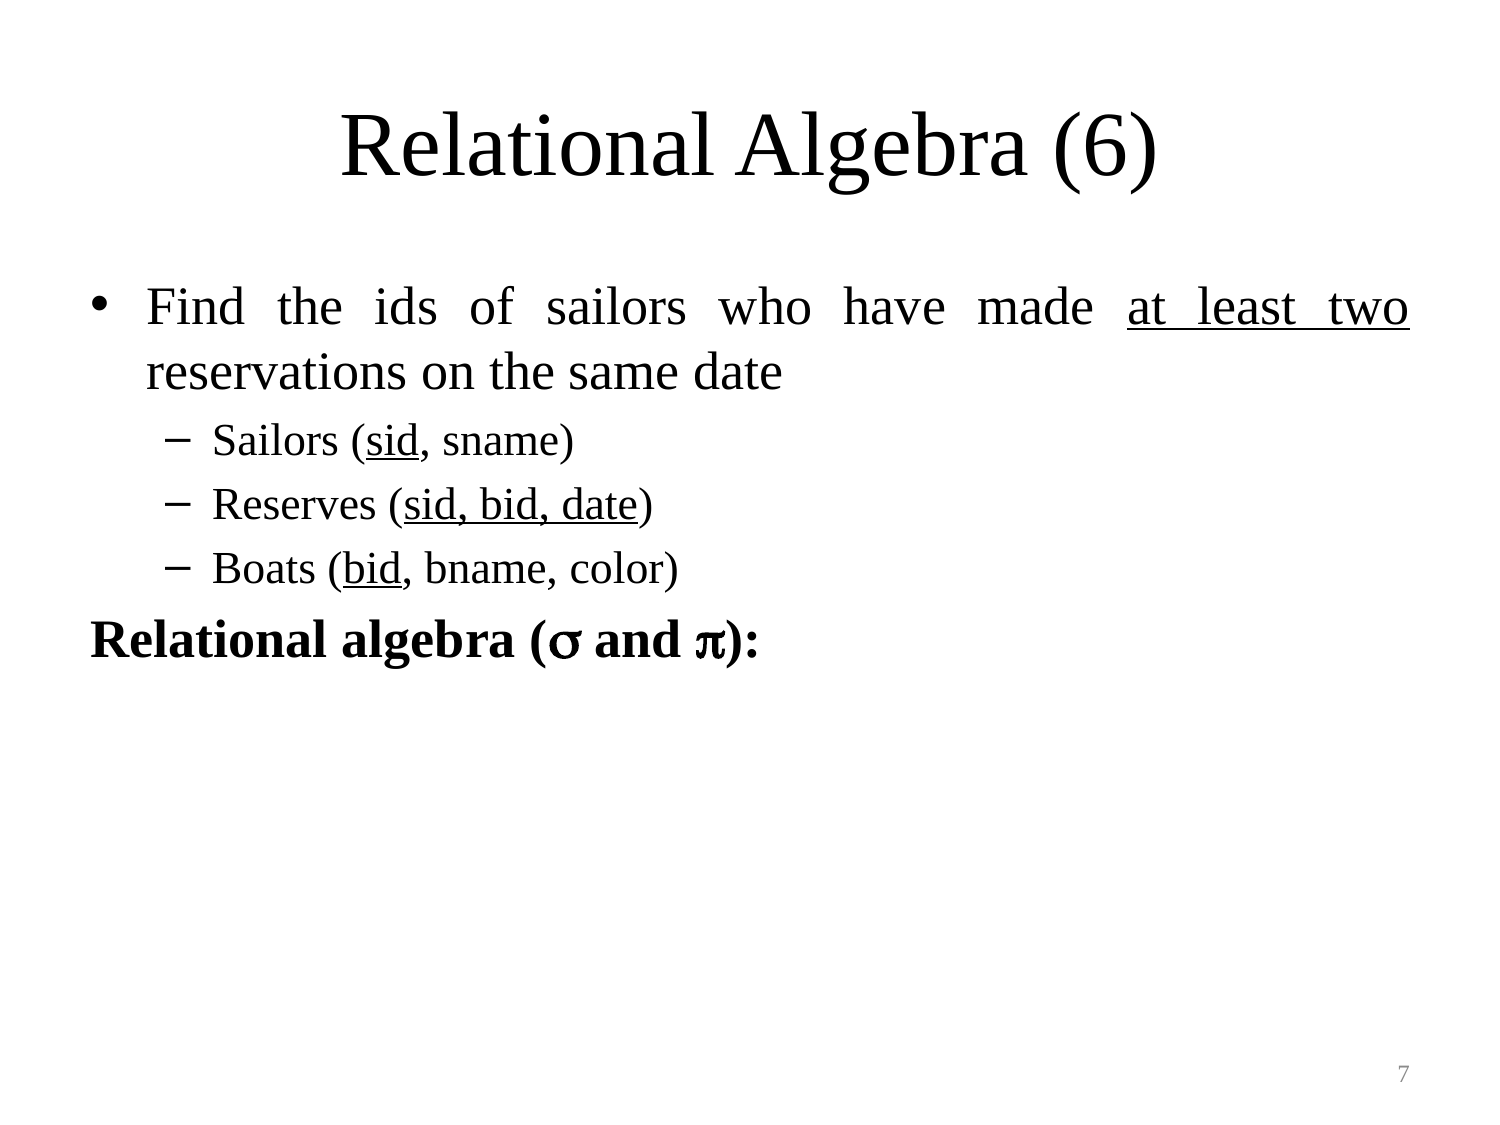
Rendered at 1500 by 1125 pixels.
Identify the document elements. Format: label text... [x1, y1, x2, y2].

title Relational Algebra (6) [75, 45, 1425, 233]
list Find the ids of sailors who have made at least two reservations on the same date Sailors (sid, sname) Reserves (sid, bid, date) Boats (bid, bname, color) Relational algebra (s and p): [75, 262, 1425, 1005]
slide_number 7 [1074, 1042, 1425, 1103]
